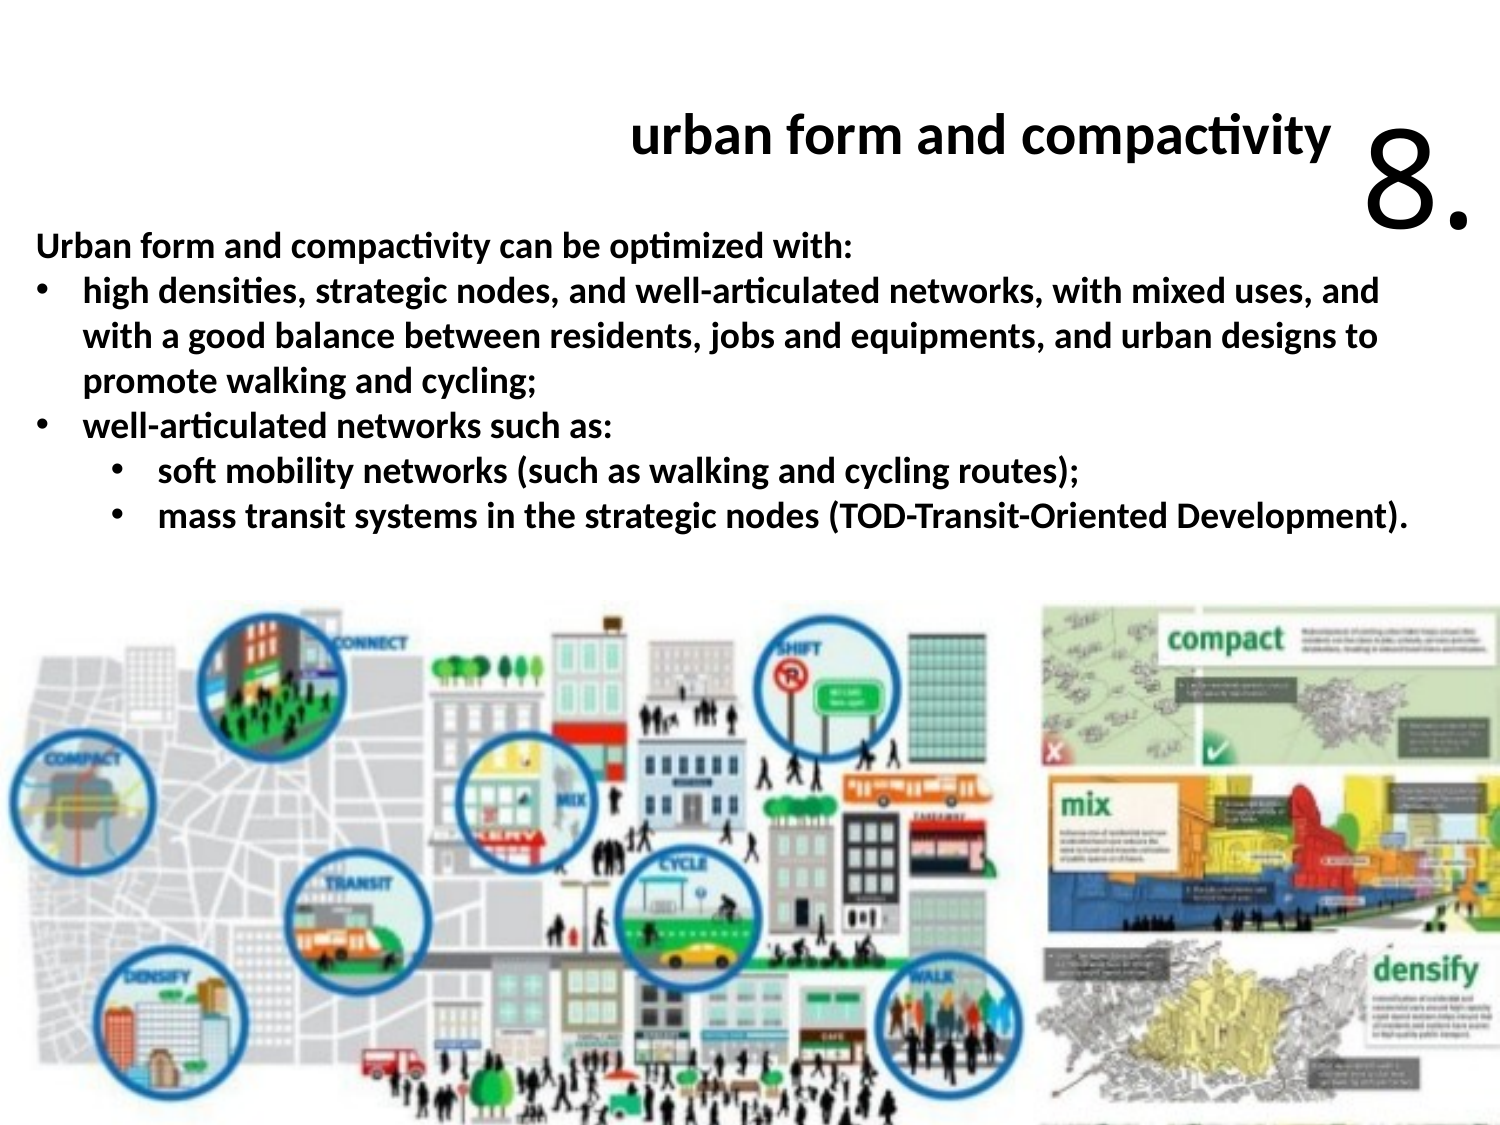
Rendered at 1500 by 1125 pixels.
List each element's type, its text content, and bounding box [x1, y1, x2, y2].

text_box 8. [1346, 84, 1500, 264]
picture [0, 600, 1500, 1125]
text_box Urban form and compactivity can be optimized with: high densities, strategic nodes, and well-articulated networks, with mixed uses, and with a good balance between residents, jobs and equipments, and urban designs to promote walking and cycling; well-articulated networks such as: soft mobility networks (such as walking and cycling routes); mass transit systems in the strategic nodes (TOD-Transit-Oriented Development). [21, 213, 1455, 543]
text_box urban form and compactivity [549, 89, 1346, 213]
